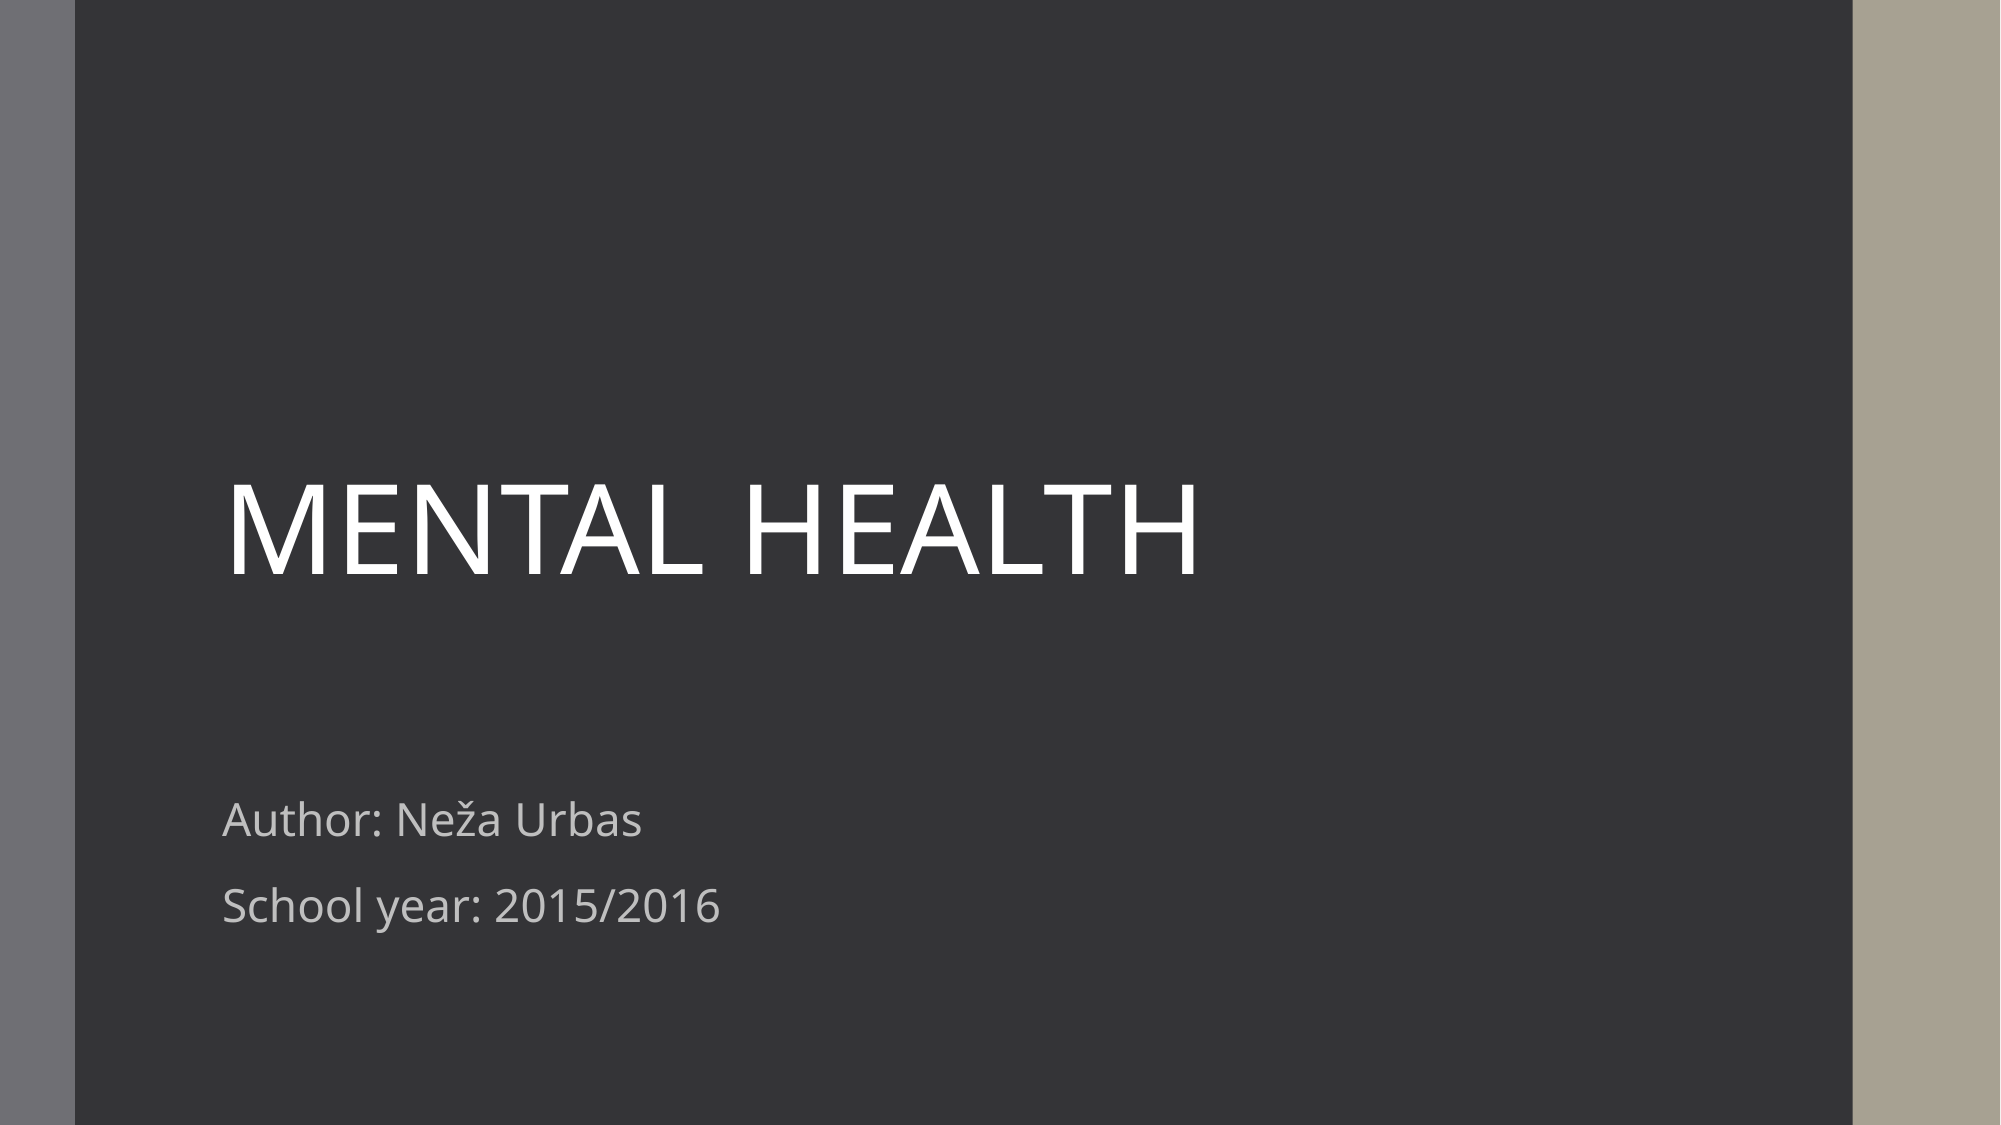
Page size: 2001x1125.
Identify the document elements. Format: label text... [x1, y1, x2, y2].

title MENTAL HEALTH [206, 124, 1753, 787]
subtitle Author: Neža Urbas School year: 2015/2016 [206, 787, 1753, 1066]
